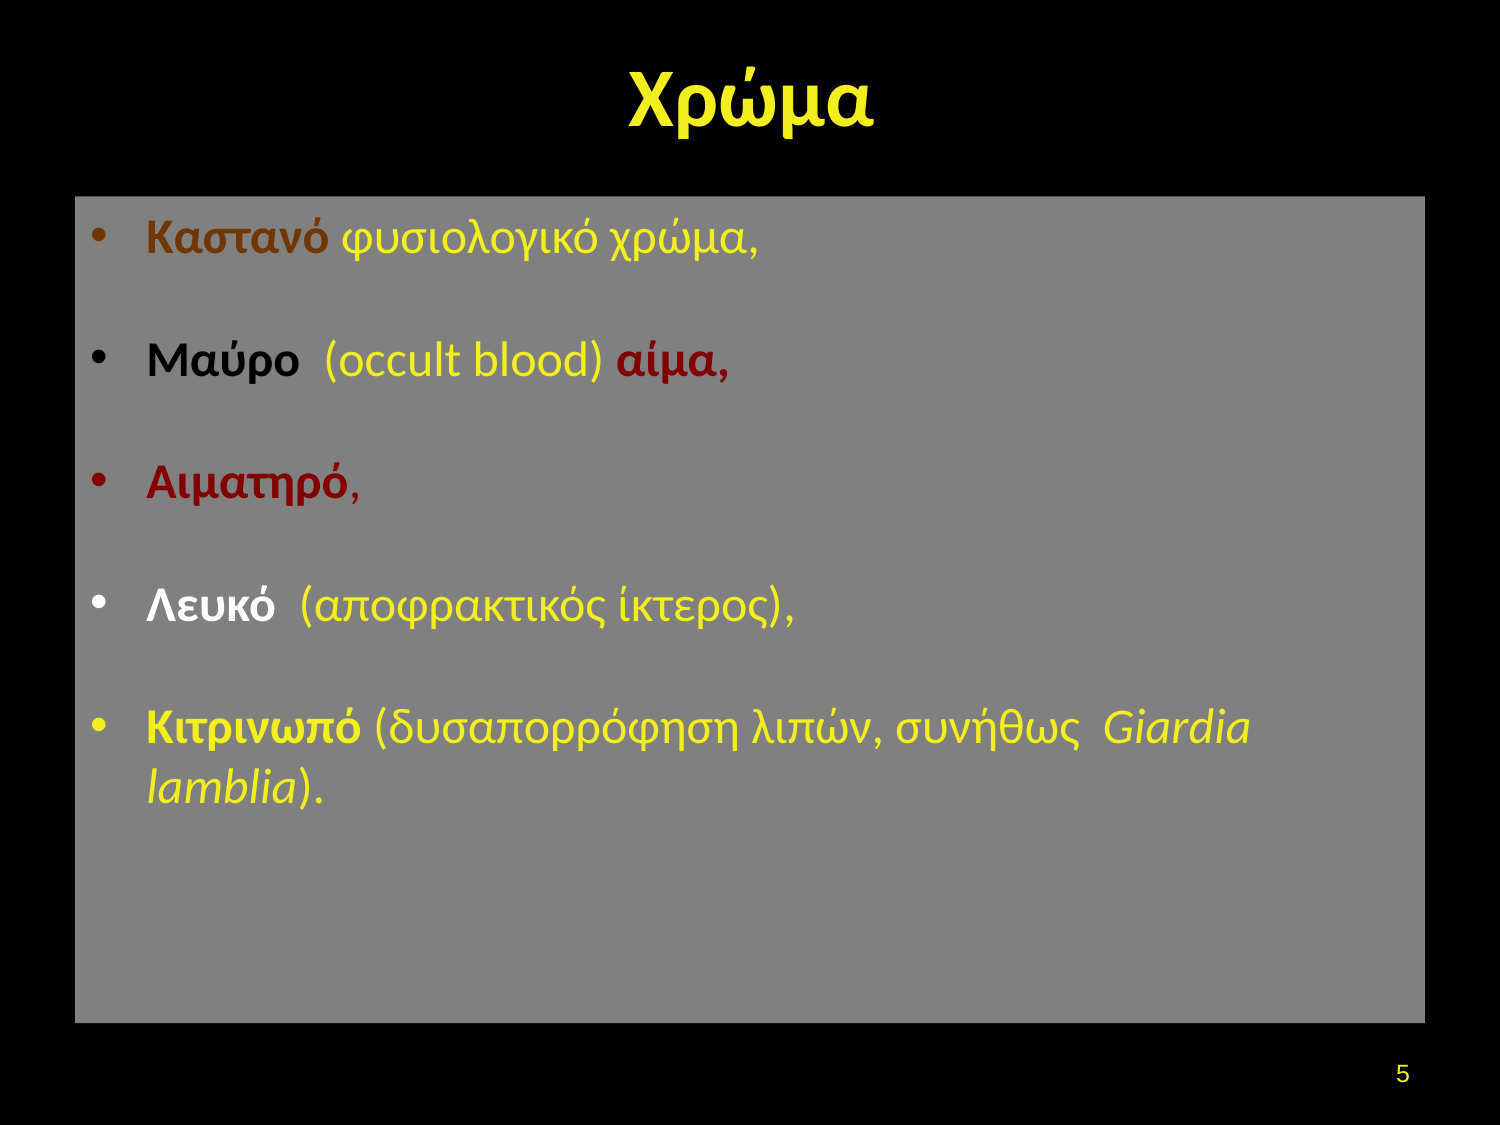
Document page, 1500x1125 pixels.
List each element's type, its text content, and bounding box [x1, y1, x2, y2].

title Χρώμα [76, 19, 1427, 169]
list Καστανό φυσιολογικό χρώμα, Μαύρο (occult blood) αίμα, Αιματηρό, Λευκό (αποφρακτικός ίκτερος), Κιτρινωπό (δυσαπορρόφηση λιπών, συνήθως Giardia lamblia). [75, 196, 1425, 1024]
slide_number 4 [1074, 1042, 1425, 1103]
